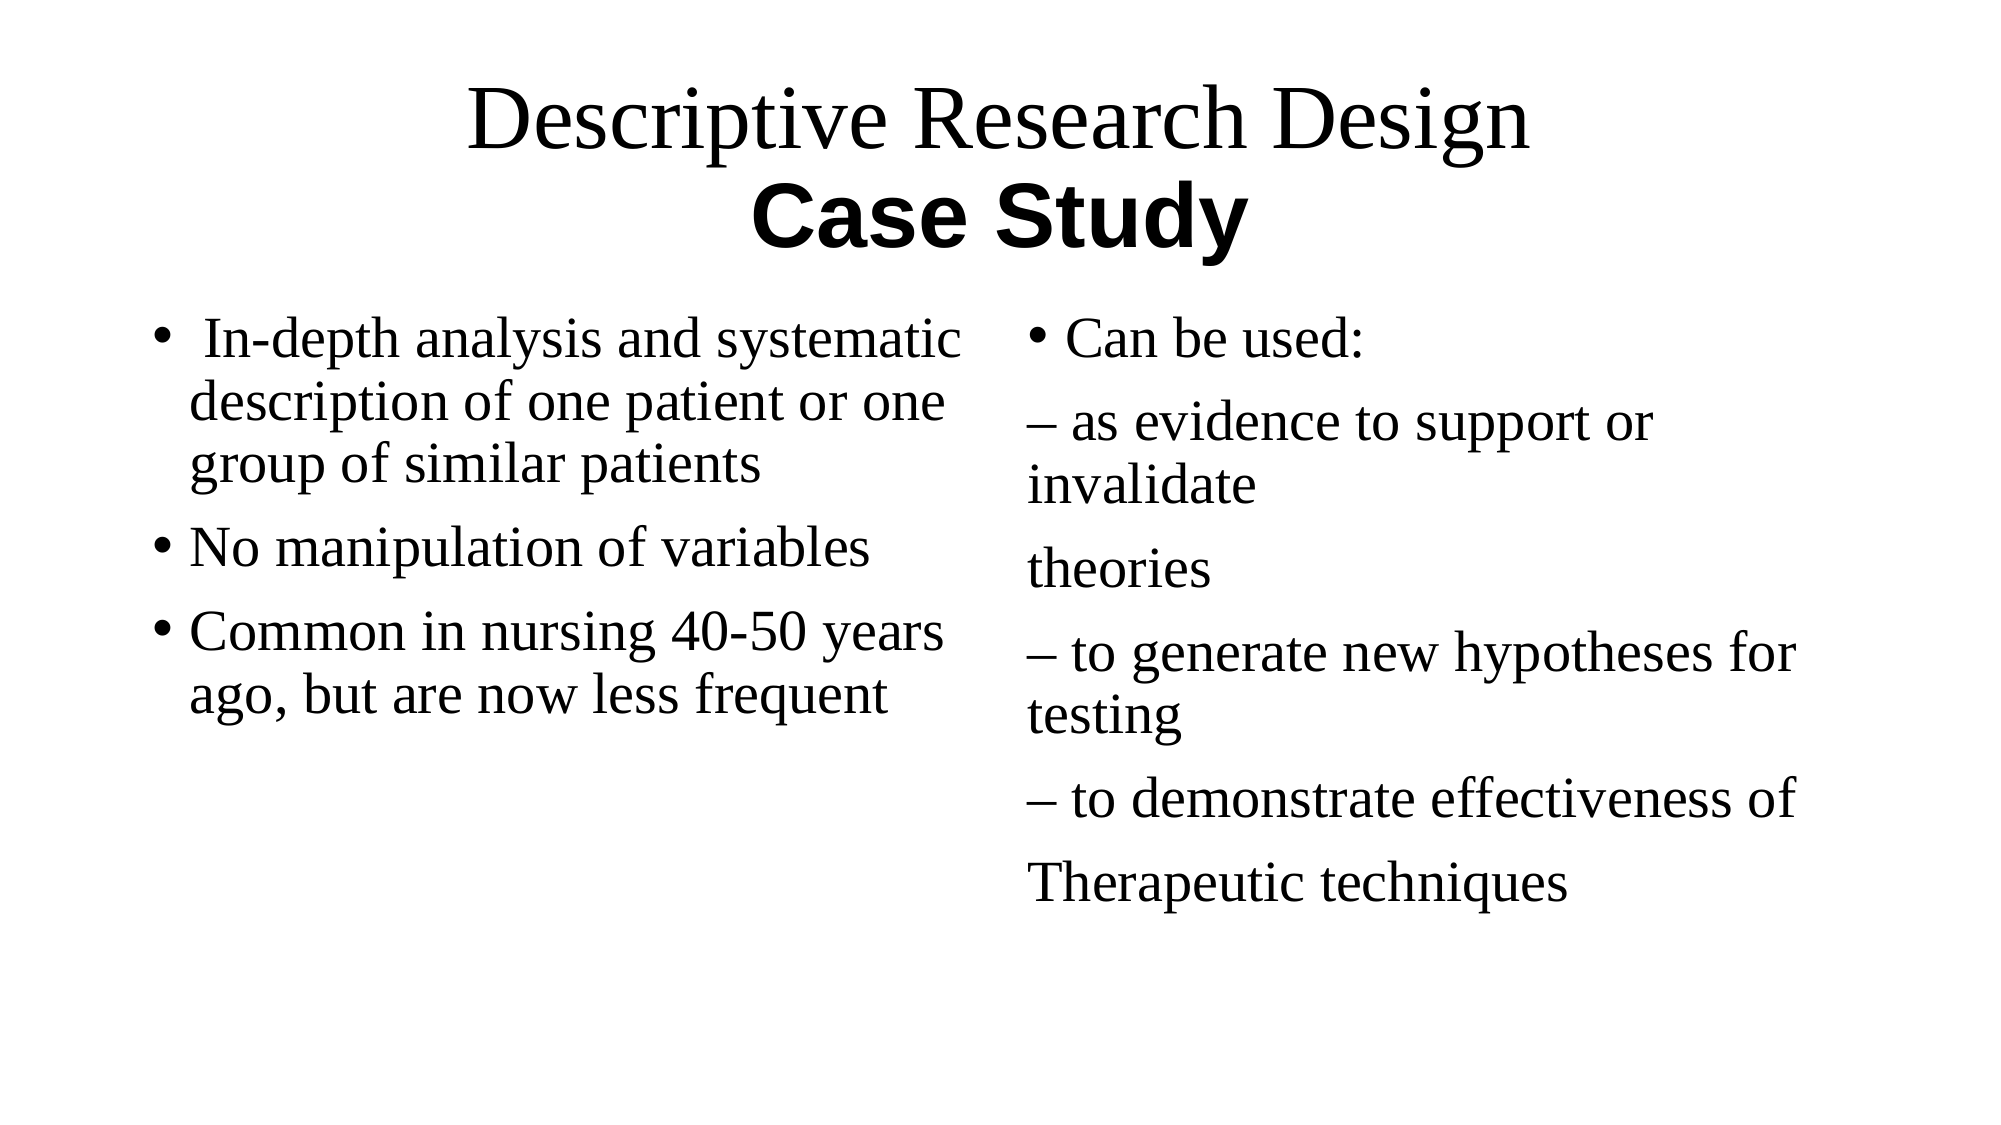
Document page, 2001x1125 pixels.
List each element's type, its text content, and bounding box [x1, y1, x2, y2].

list Can be used: – as evidence to support or invalidate theories – to generate new hypotheses for testing – to demonstrate effectiveness of Therapeutic techniques [1012, 299, 1863, 1014]
list In-depth analysis and systematic description of one patient or one group of similar patients No manipulation of variables Common in nursing 40-50 years ago, but are now less frequent [137, 299, 988, 1014]
title Descriptive Research Design Case Study [137, 59, 1863, 278]
